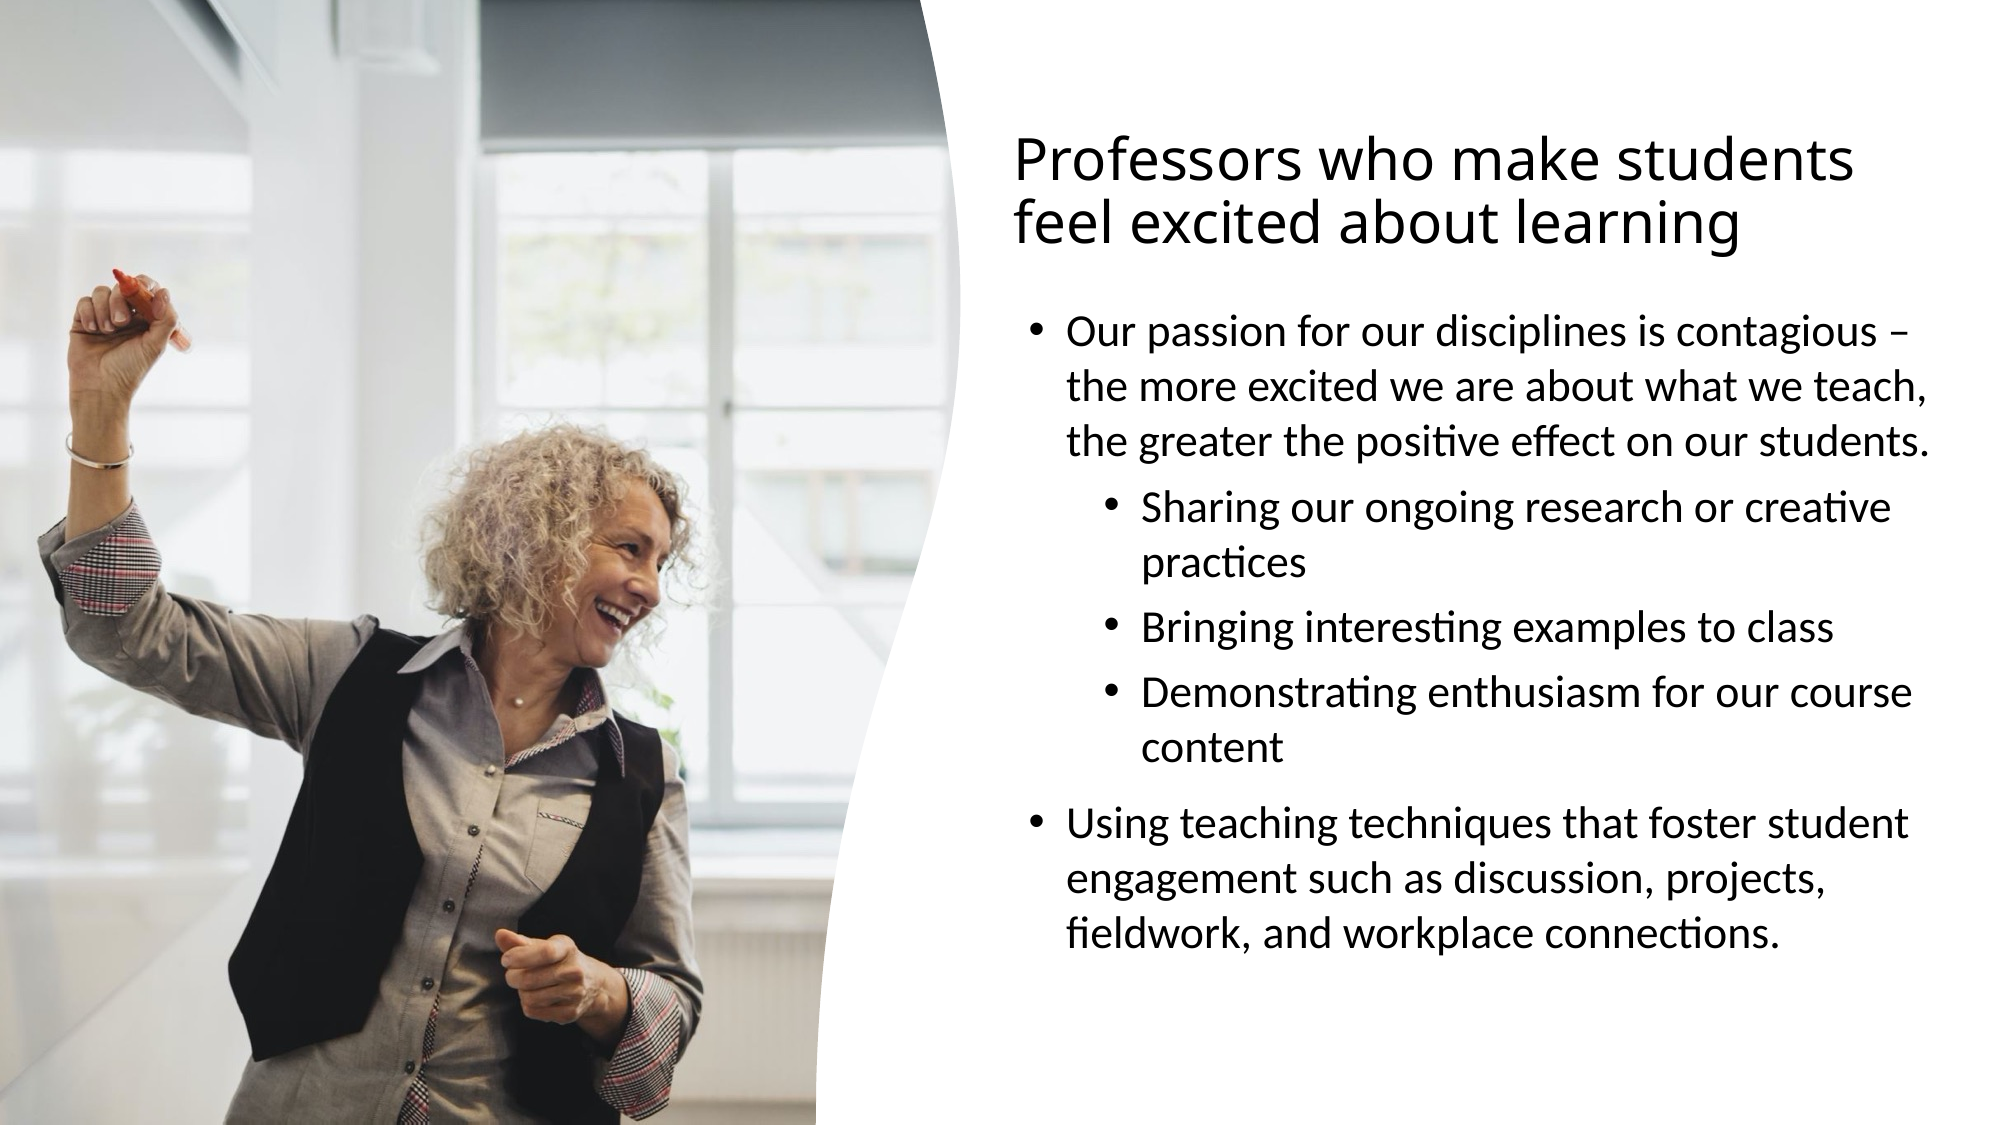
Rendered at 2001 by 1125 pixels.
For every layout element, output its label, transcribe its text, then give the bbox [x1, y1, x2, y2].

picture [0, 0, 961, 1125]
title Professors who make students feel excited about learning [998, 119, 1902, 268]
list Our passion for our disciplines is contagious – the more excited we are about what we teach, the greater the positive effect on our students. Sharing our ongoing research or creative practices Bringing interesting examples to class Demonstrating enthusiasm for our course content Using teaching techniques that foster student engagement such as discussion, projects, fieldwork, and workplace connections. [1013, 293, 1949, 1069]
